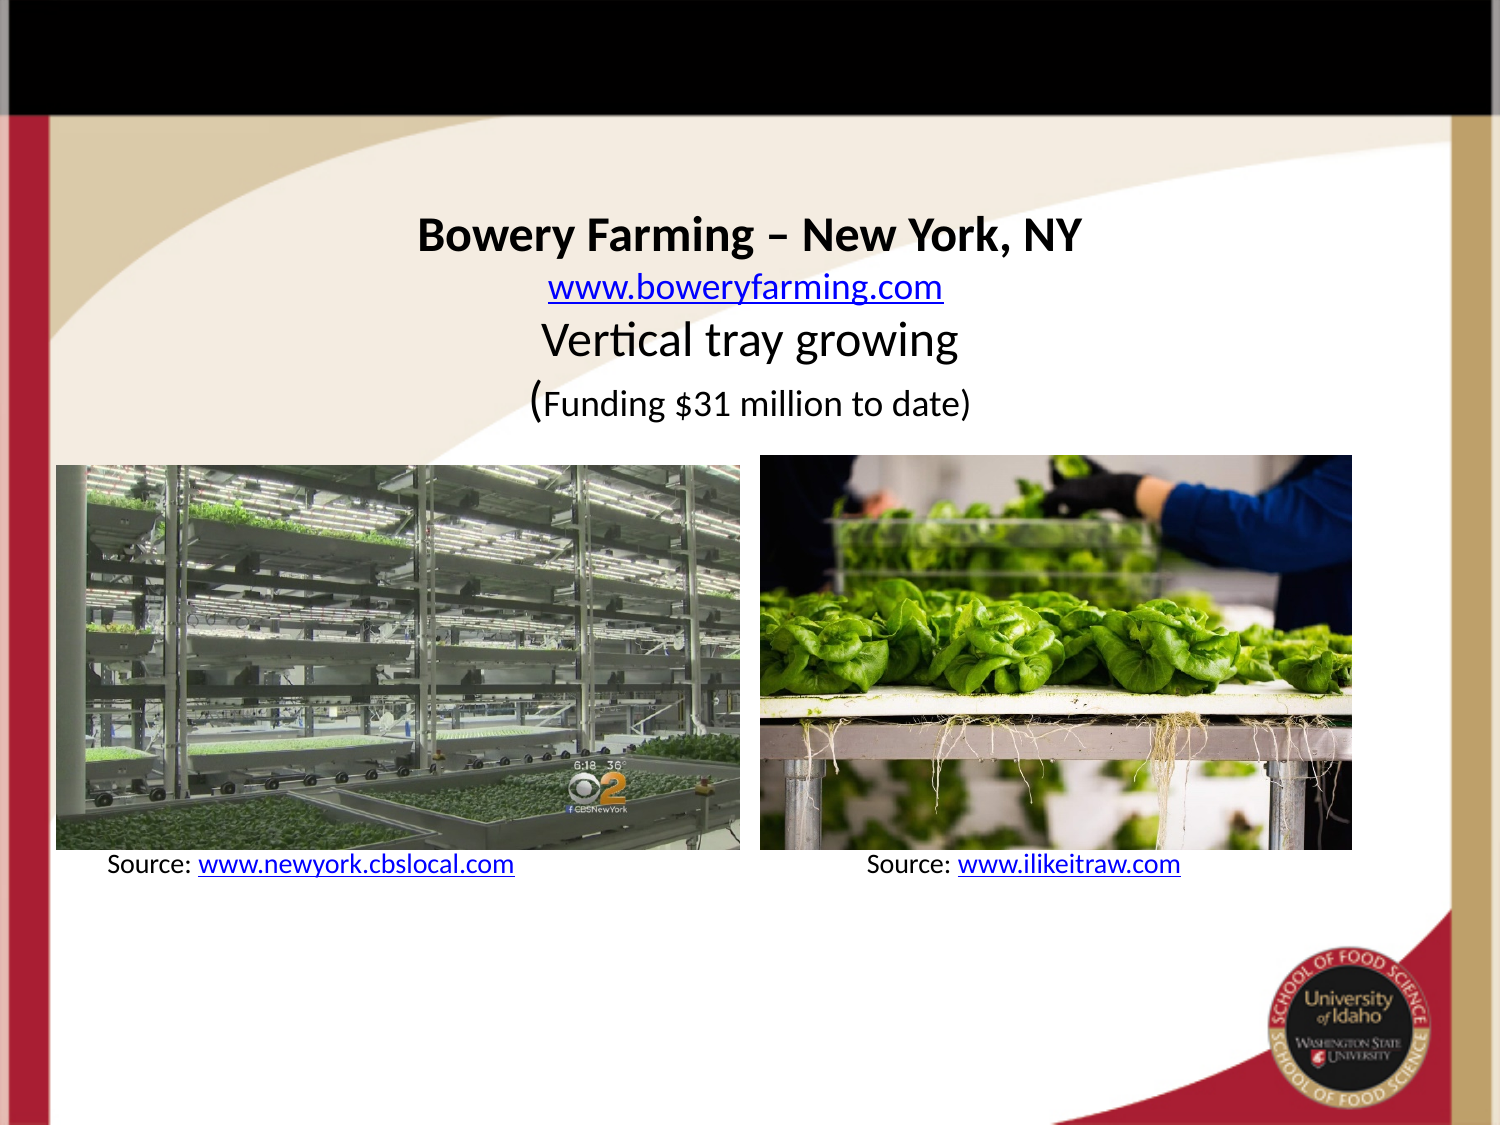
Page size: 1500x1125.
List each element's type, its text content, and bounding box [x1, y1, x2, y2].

picture [0, 0, 1500, 1125]
text_box Source: www.newyork.cbslocal.com [92, 858, 561, 887]
text_box Source: www.ilikeitraw.com [852, 860, 1221, 887]
title Bowery Farming – New York, NY www.boweryfarming.com Vertical tray growing (Funding $31 million to date) [187, 191, 1313, 438]
